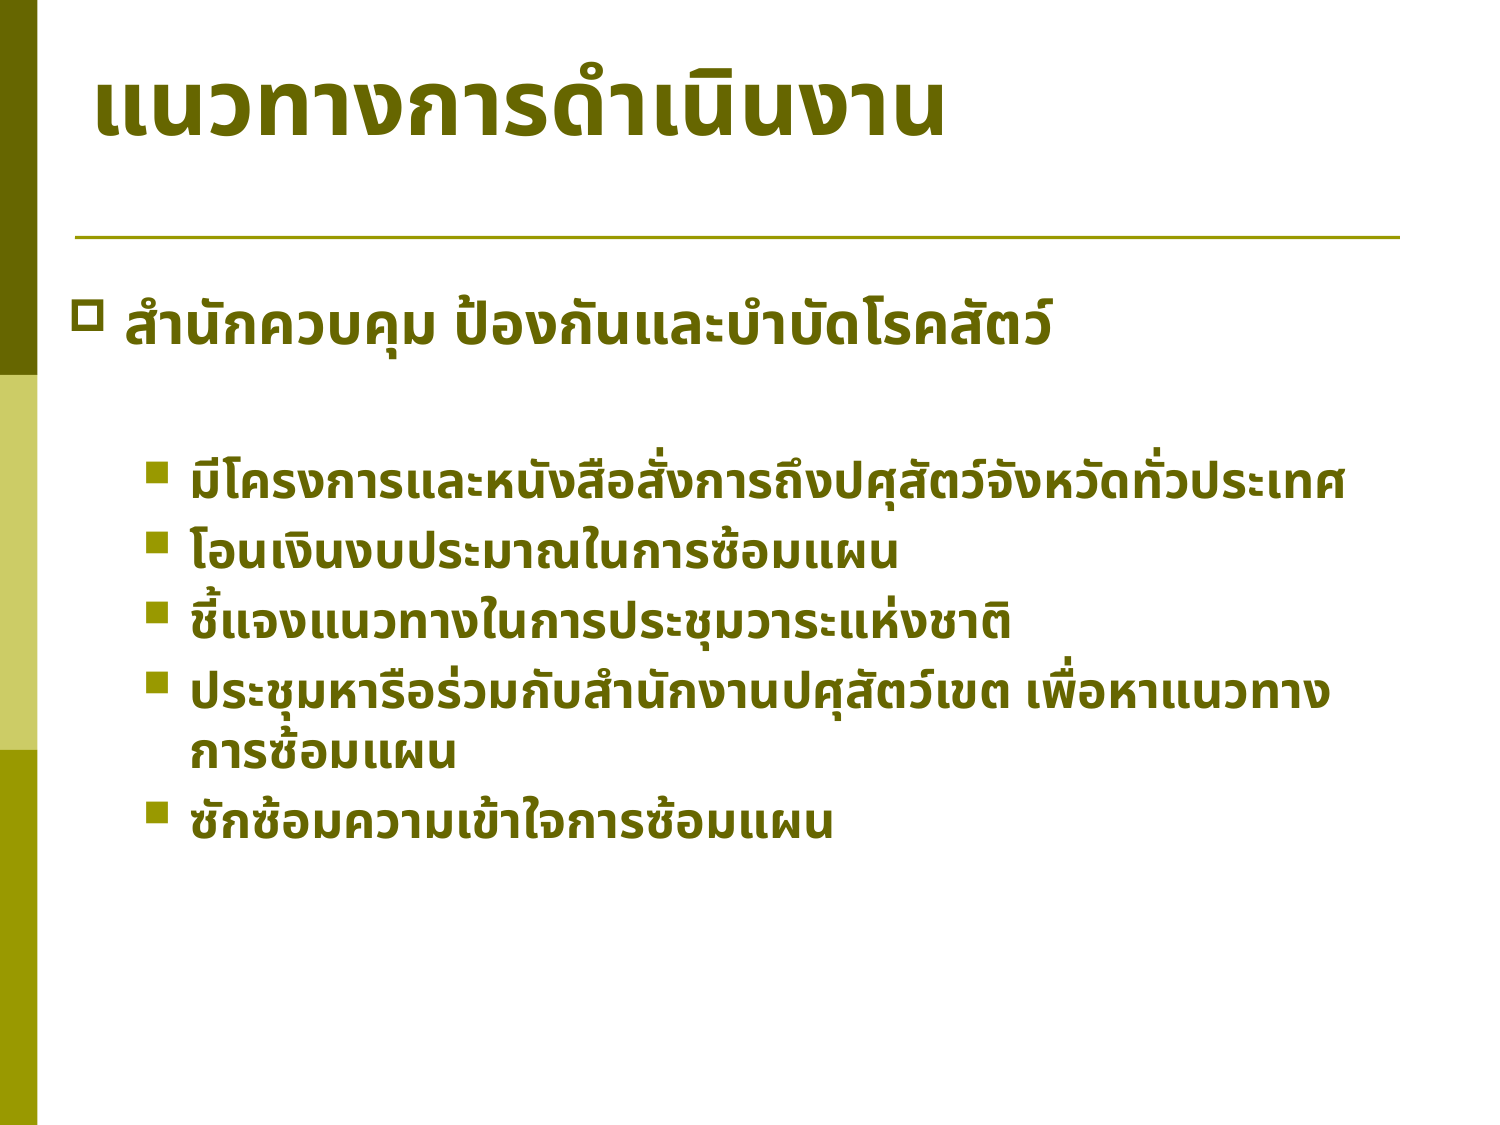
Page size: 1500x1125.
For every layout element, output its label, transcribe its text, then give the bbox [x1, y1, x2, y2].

title แนวทางการดำเนินงาน [75, 45, 1425, 161]
list สำนักควบคุม ป้องกันและบำบัดโรคสัตว์ มีโครงการและหนังสือสั่งการถึงปศุสัตว์จังหวัดทั่วประเทศ โอนเงินงบประมาณในการซ้อมแผน ชี้แจงแนวทางในการประชุมวาระแห่งชาติ ประชุมหารือร่วมกับสำนักงานปศุสัตว์เขต เพื่อหาแนวทางการซ้อมแผน ซักซ้อมความเข้าใจการซ้อมแผน [53, 278, 1404, 993]
